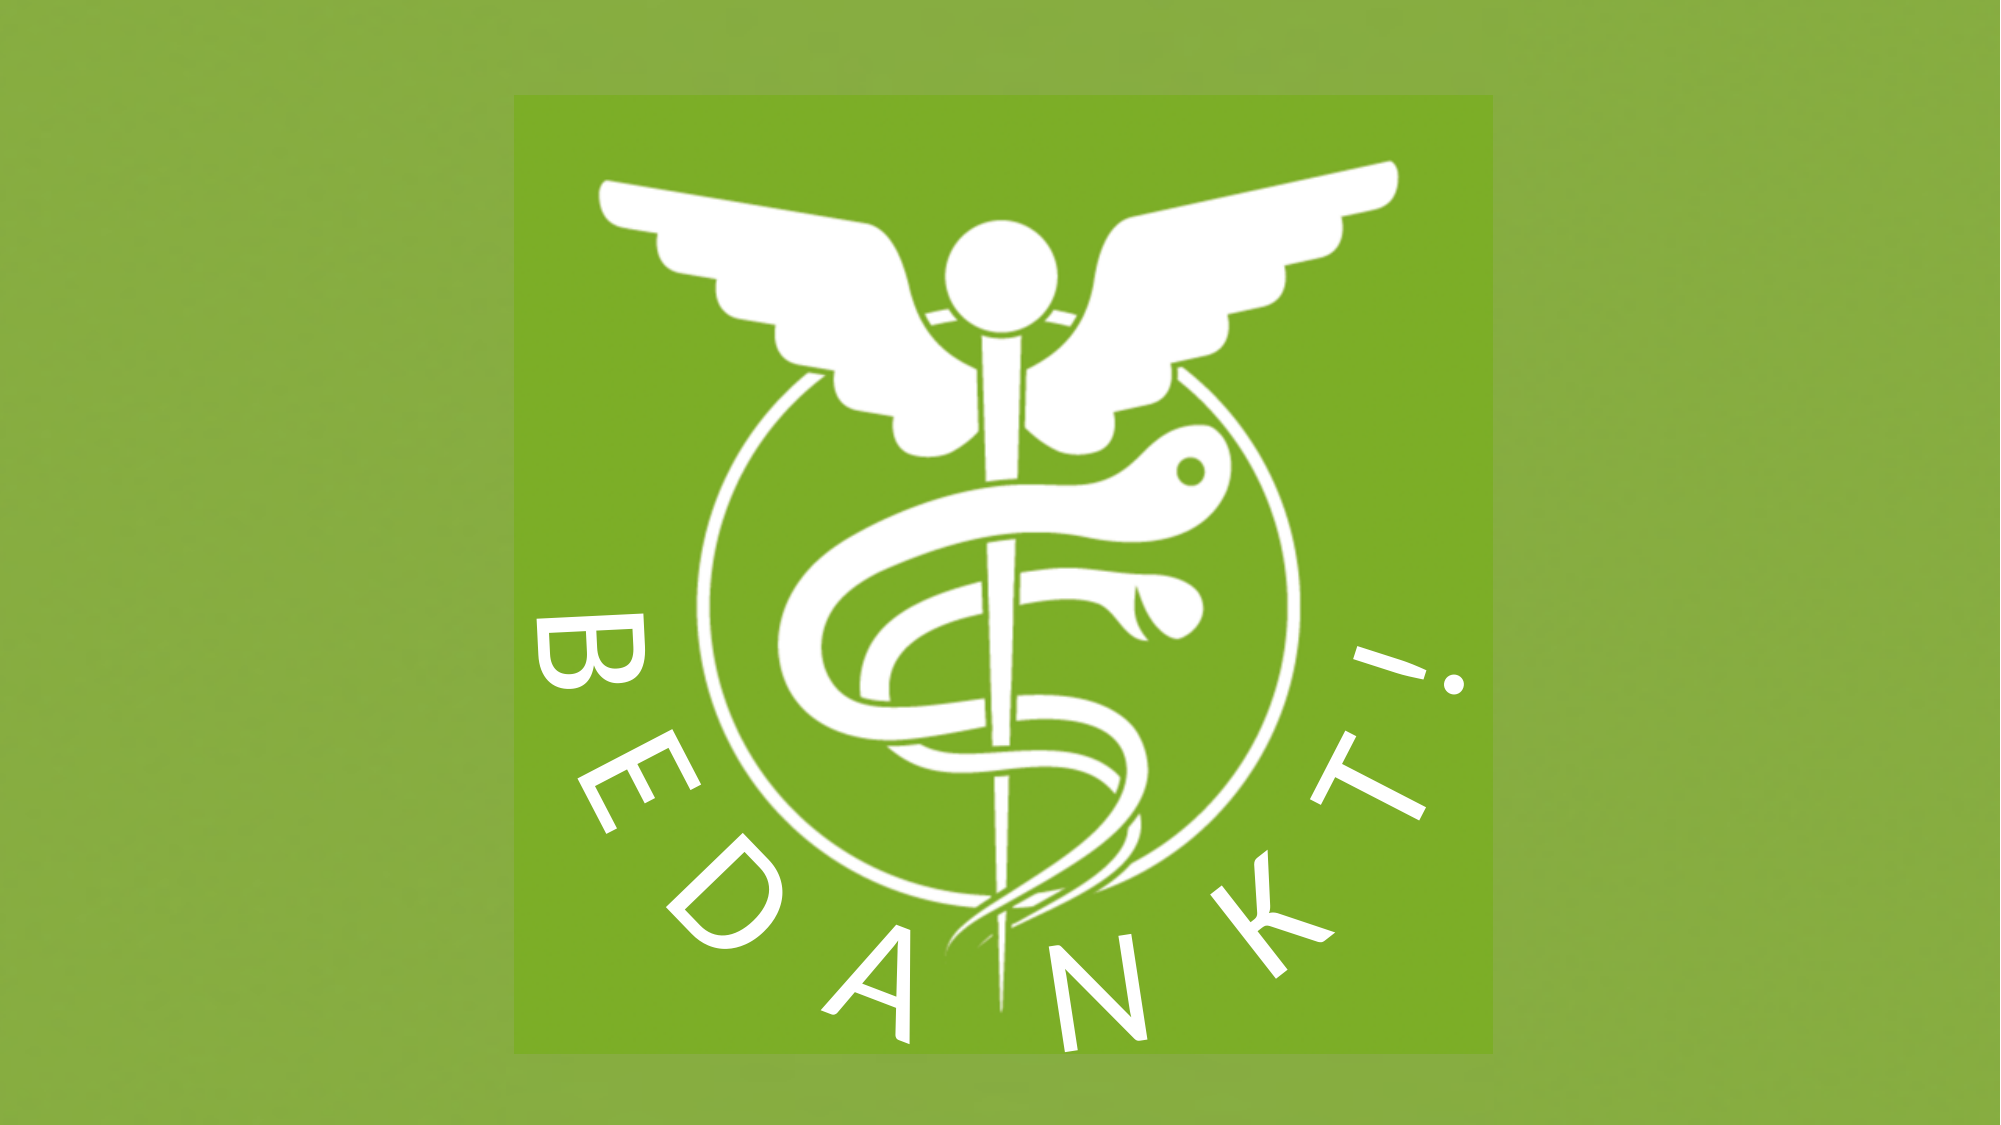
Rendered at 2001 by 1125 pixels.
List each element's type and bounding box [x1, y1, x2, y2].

picture [0, 0, 2000, 1125]
list [513, 95, 1493, 1054]
